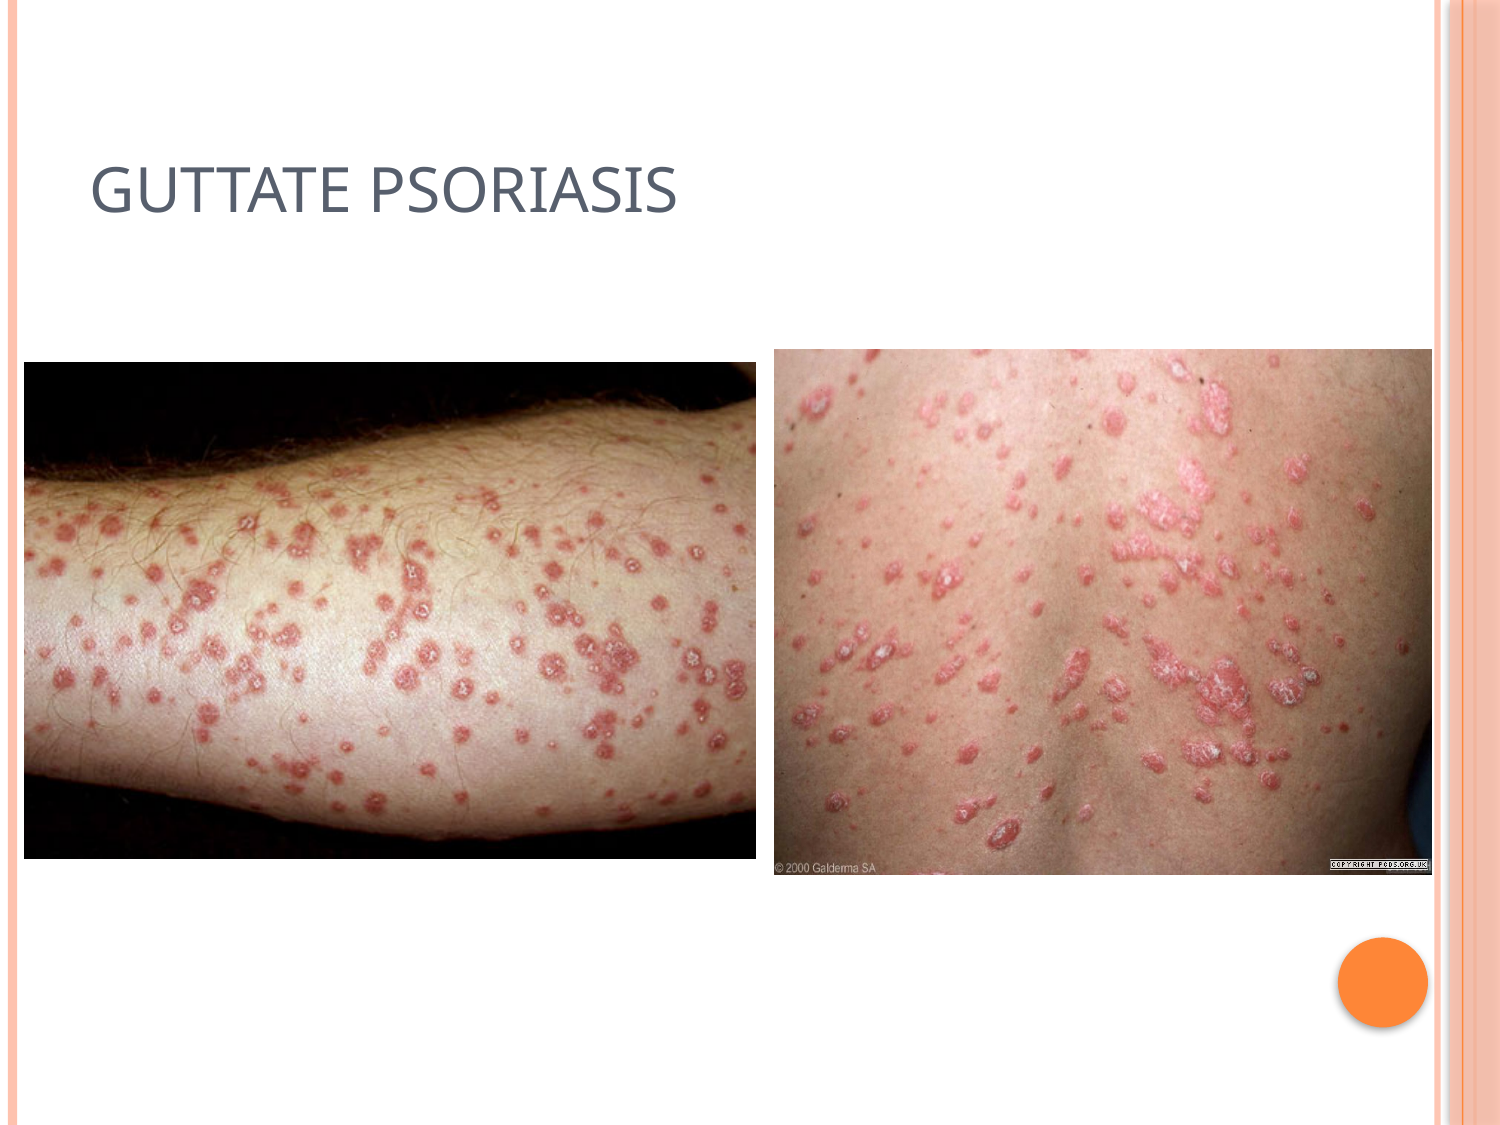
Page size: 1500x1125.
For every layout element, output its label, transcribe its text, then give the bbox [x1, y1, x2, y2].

title Guttate Psoriasis [75, 45, 1300, 233]
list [774, 349, 1433, 876]
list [24, 361, 756, 860]
